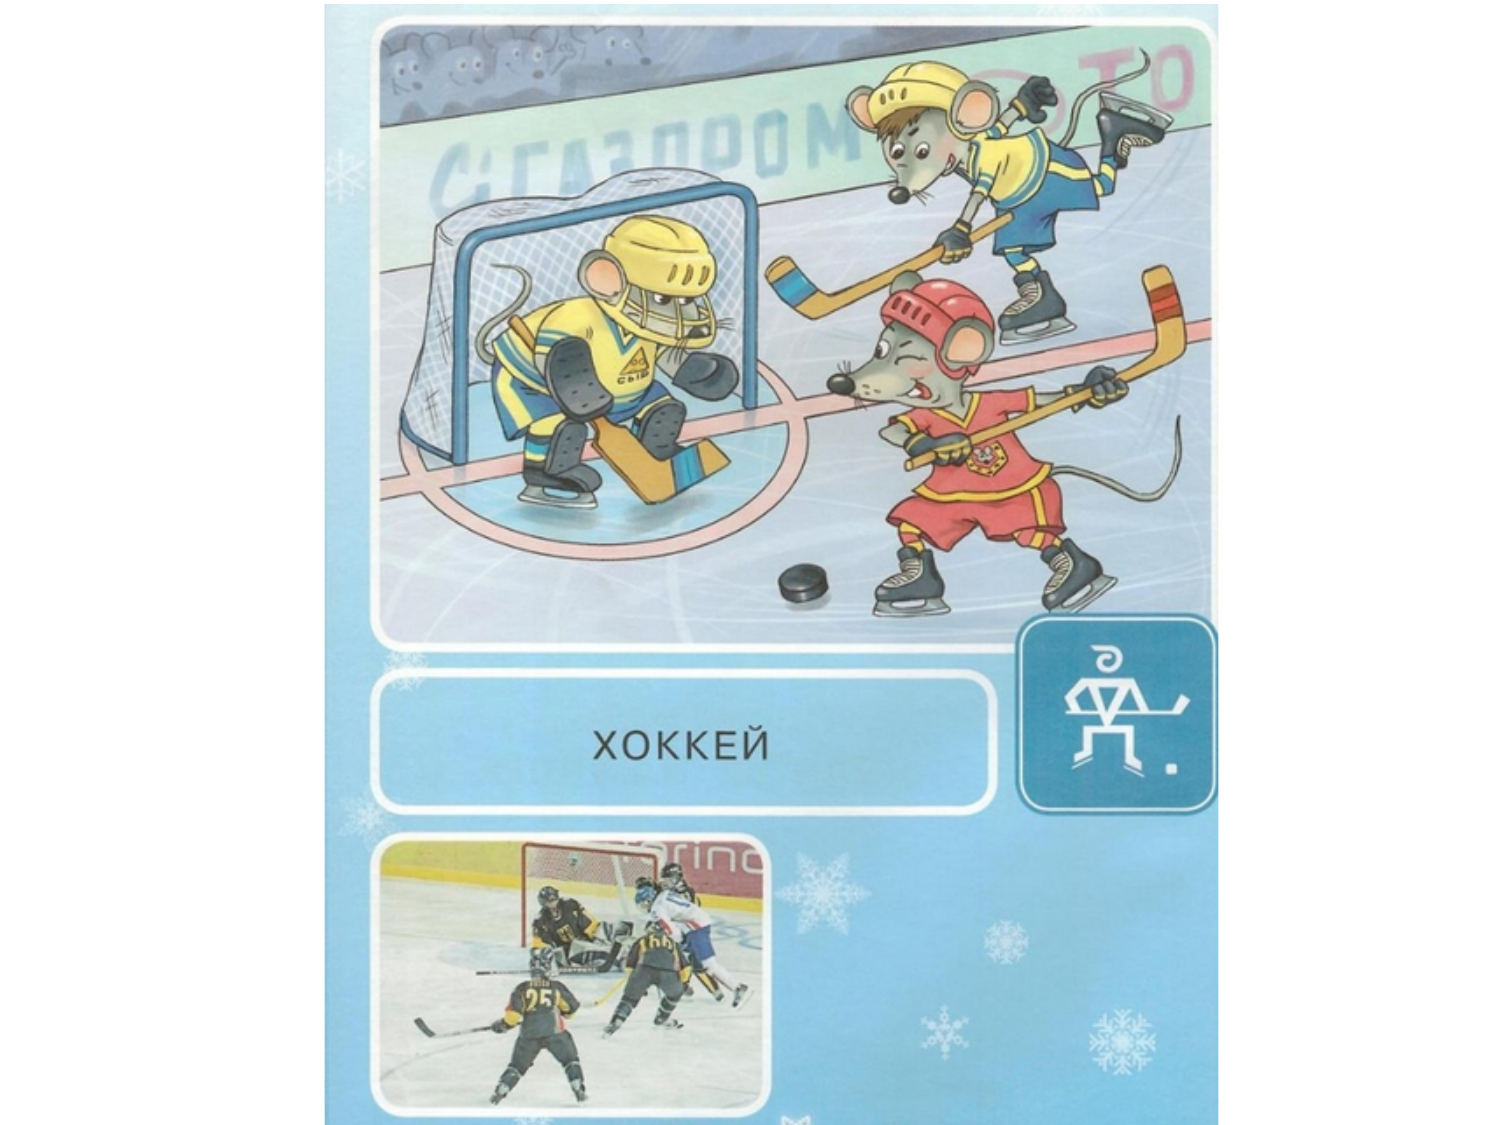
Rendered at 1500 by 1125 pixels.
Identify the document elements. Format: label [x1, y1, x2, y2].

list [324, 4, 1219, 1125]
